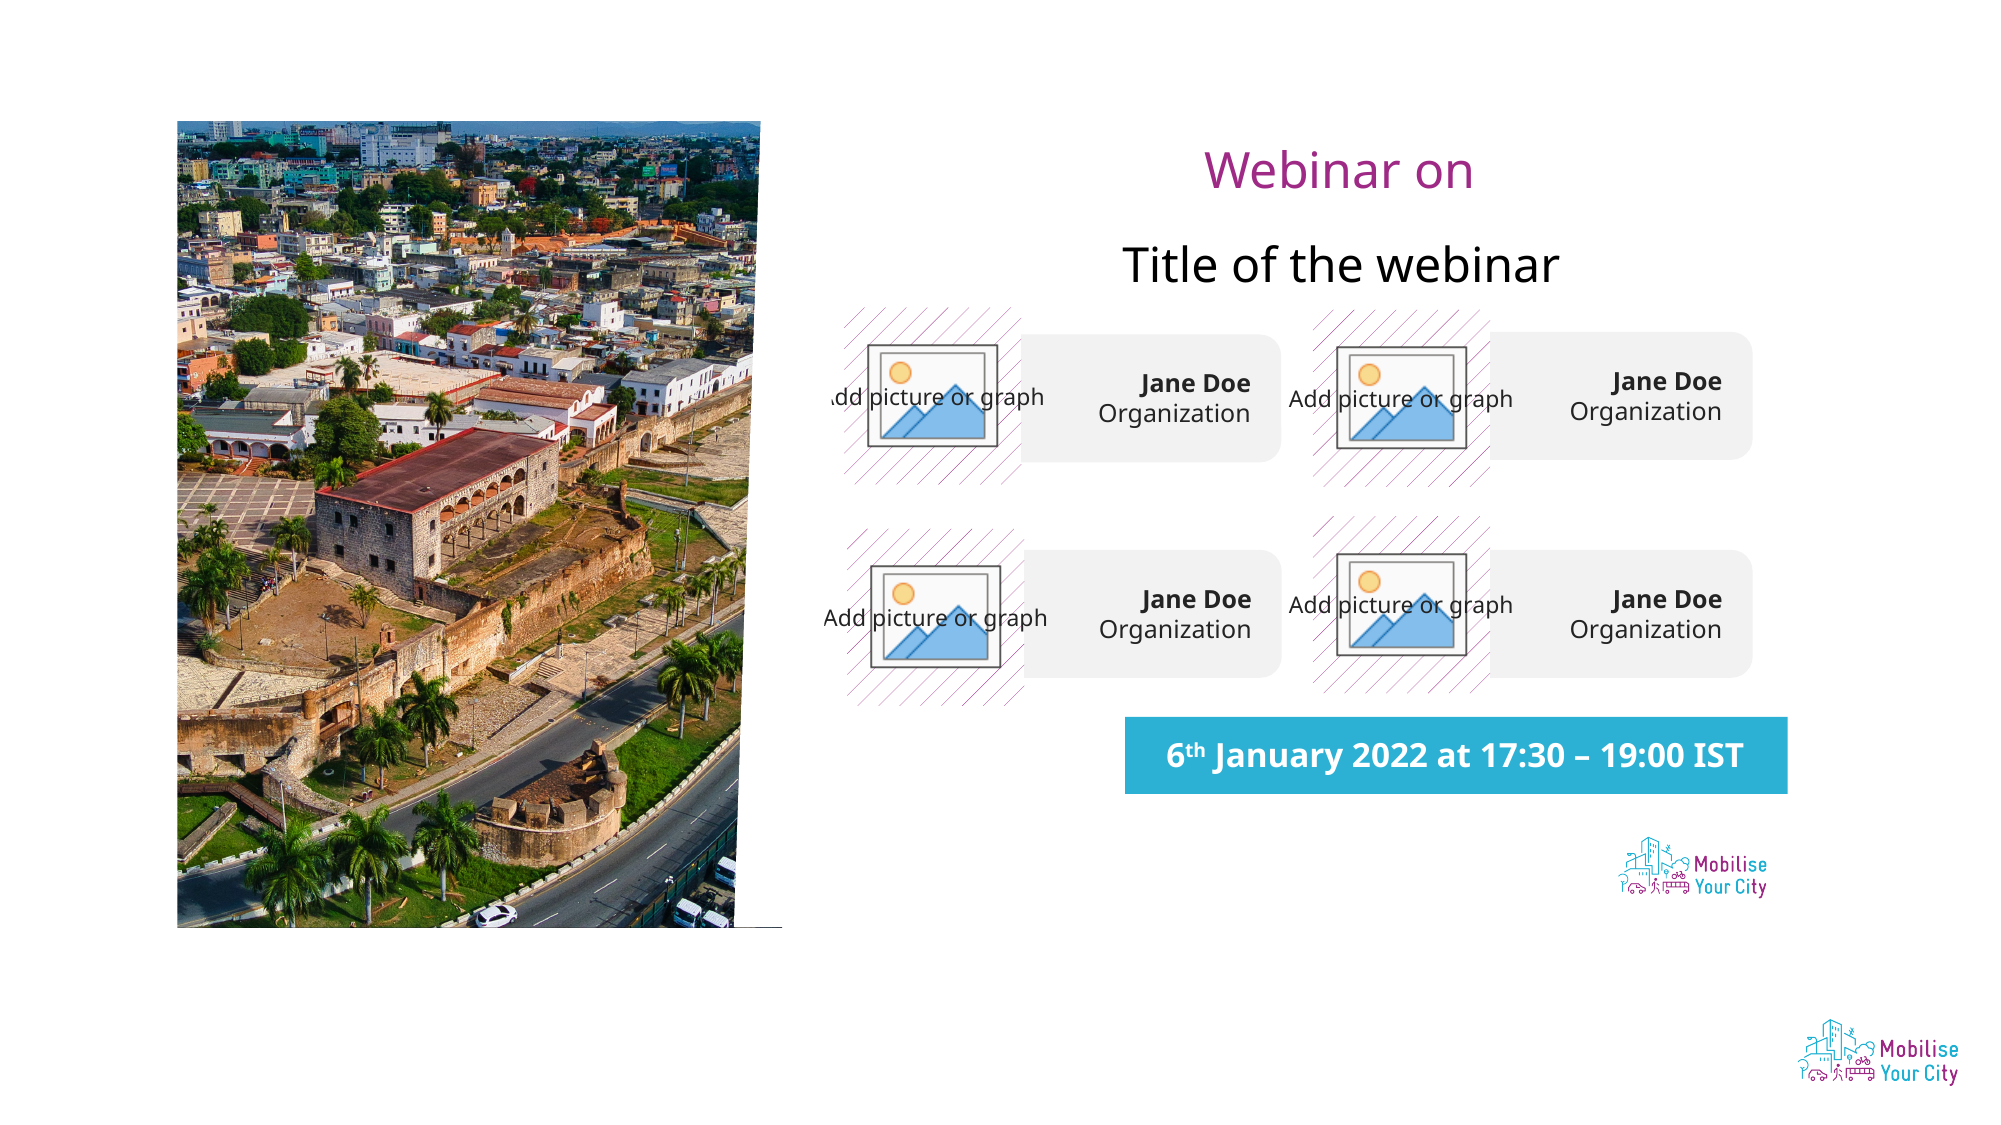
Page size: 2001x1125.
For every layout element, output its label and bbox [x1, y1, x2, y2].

picture [1792, 1014, 1965, 1092]
picture [847, 528, 1025, 706]
text_box [1491, 549, 1753, 678]
picture [844, 307, 1022, 485]
text_box [783, 121, 1788, 928]
picture [1312, 309, 1491, 487]
text_box [1025, 549, 1282, 678]
picture [177, 121, 783, 928]
picture [1312, 516, 1491, 694]
picture [1613, 832, 1773, 904]
text_box [1491, 331, 1753, 460]
text_box [1124, 716, 1788, 794]
text_box [1022, 334, 1282, 463]
